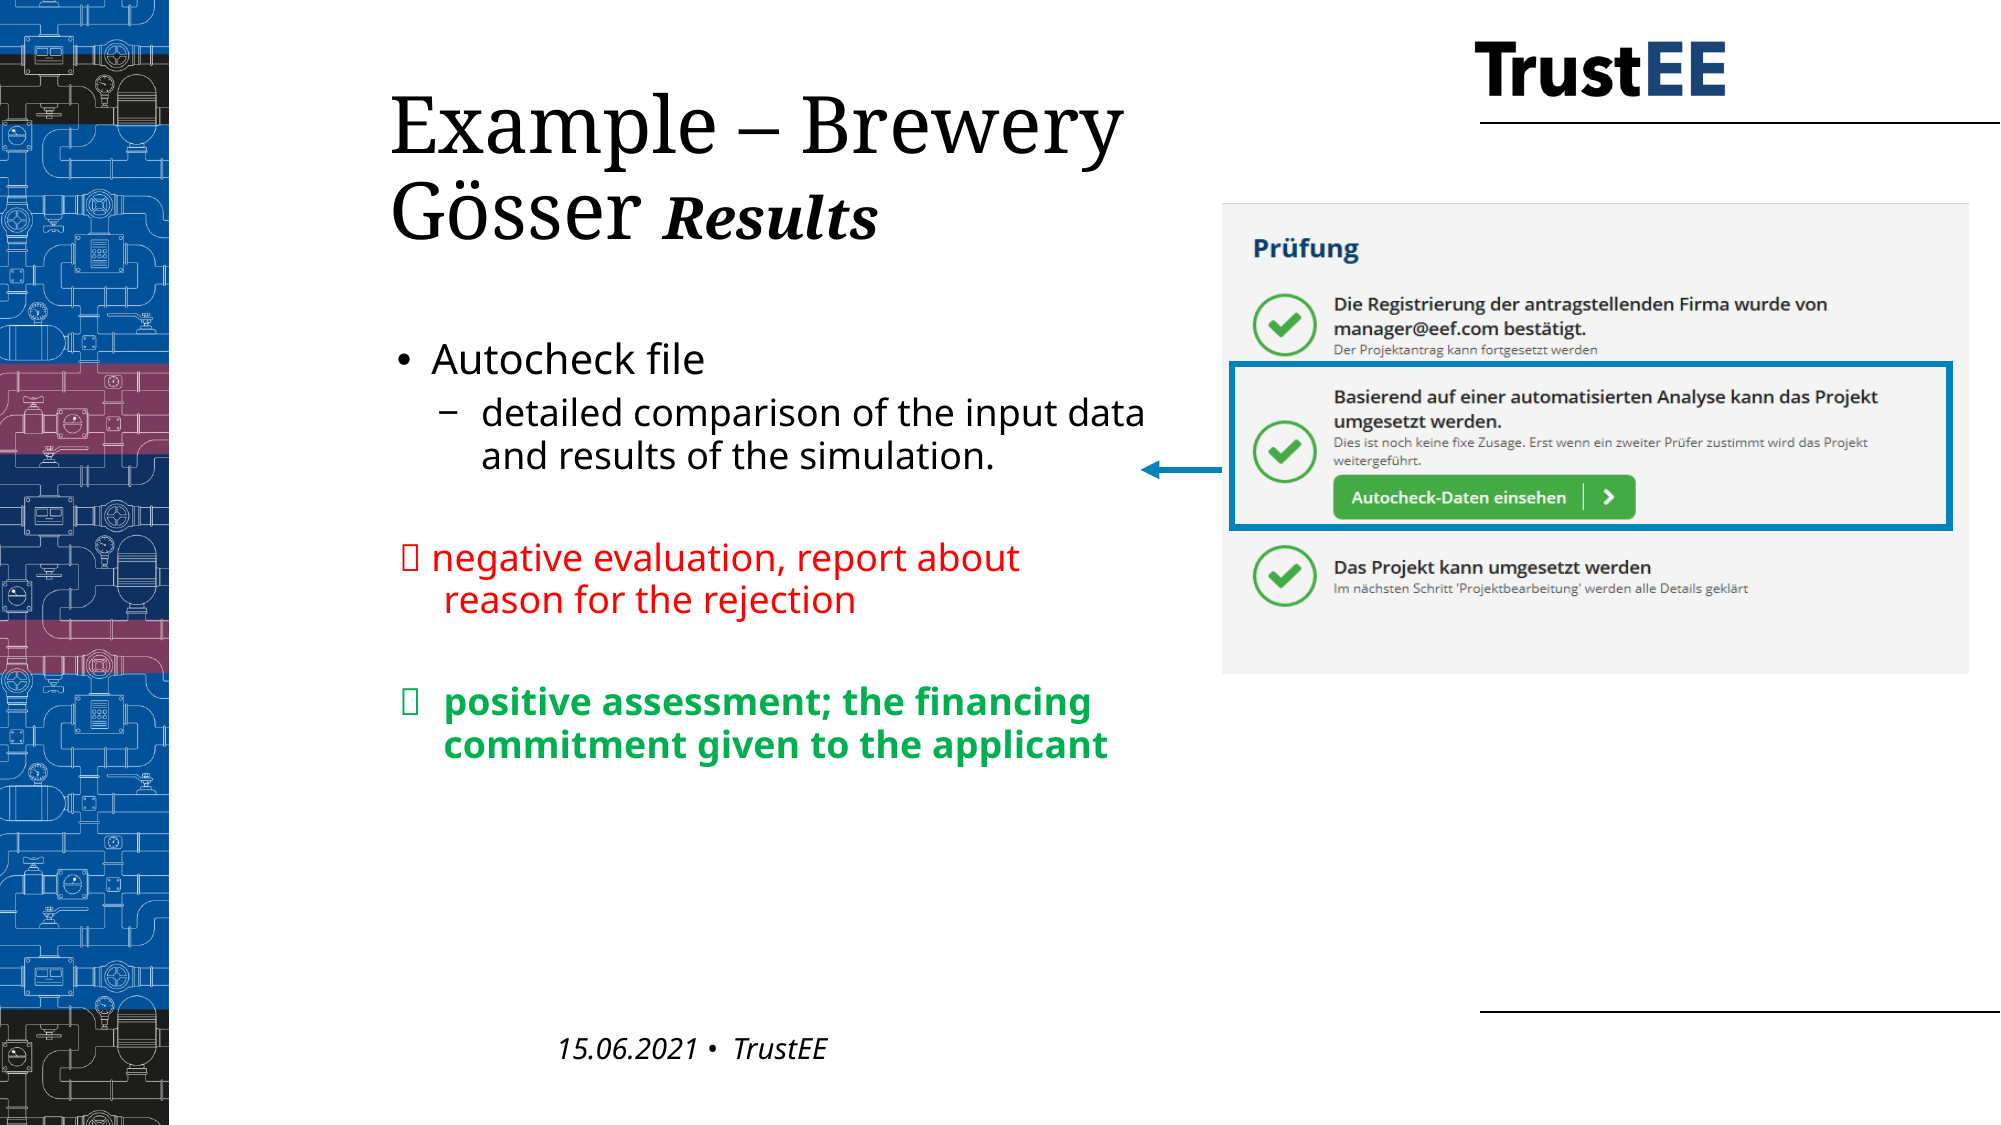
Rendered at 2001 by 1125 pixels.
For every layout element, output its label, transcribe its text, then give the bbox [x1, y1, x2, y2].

title Example – Brewery Gösser Results [380, 41, 1388, 260]
picture [0, 0, 169, 1125]
footer 15.06.2021 • TrustEE [553, 1020, 1381, 1081]
picture [1222, 203, 1969, 674]
list Autocheck file detailed comparison of the input data and results of the simulation.  negative evaluation, report about reason for the rejection  positive assessment; the financing commitment given to the applicant [384, 327, 1223, 963]
picture [1464, 0, 1802, 107]
